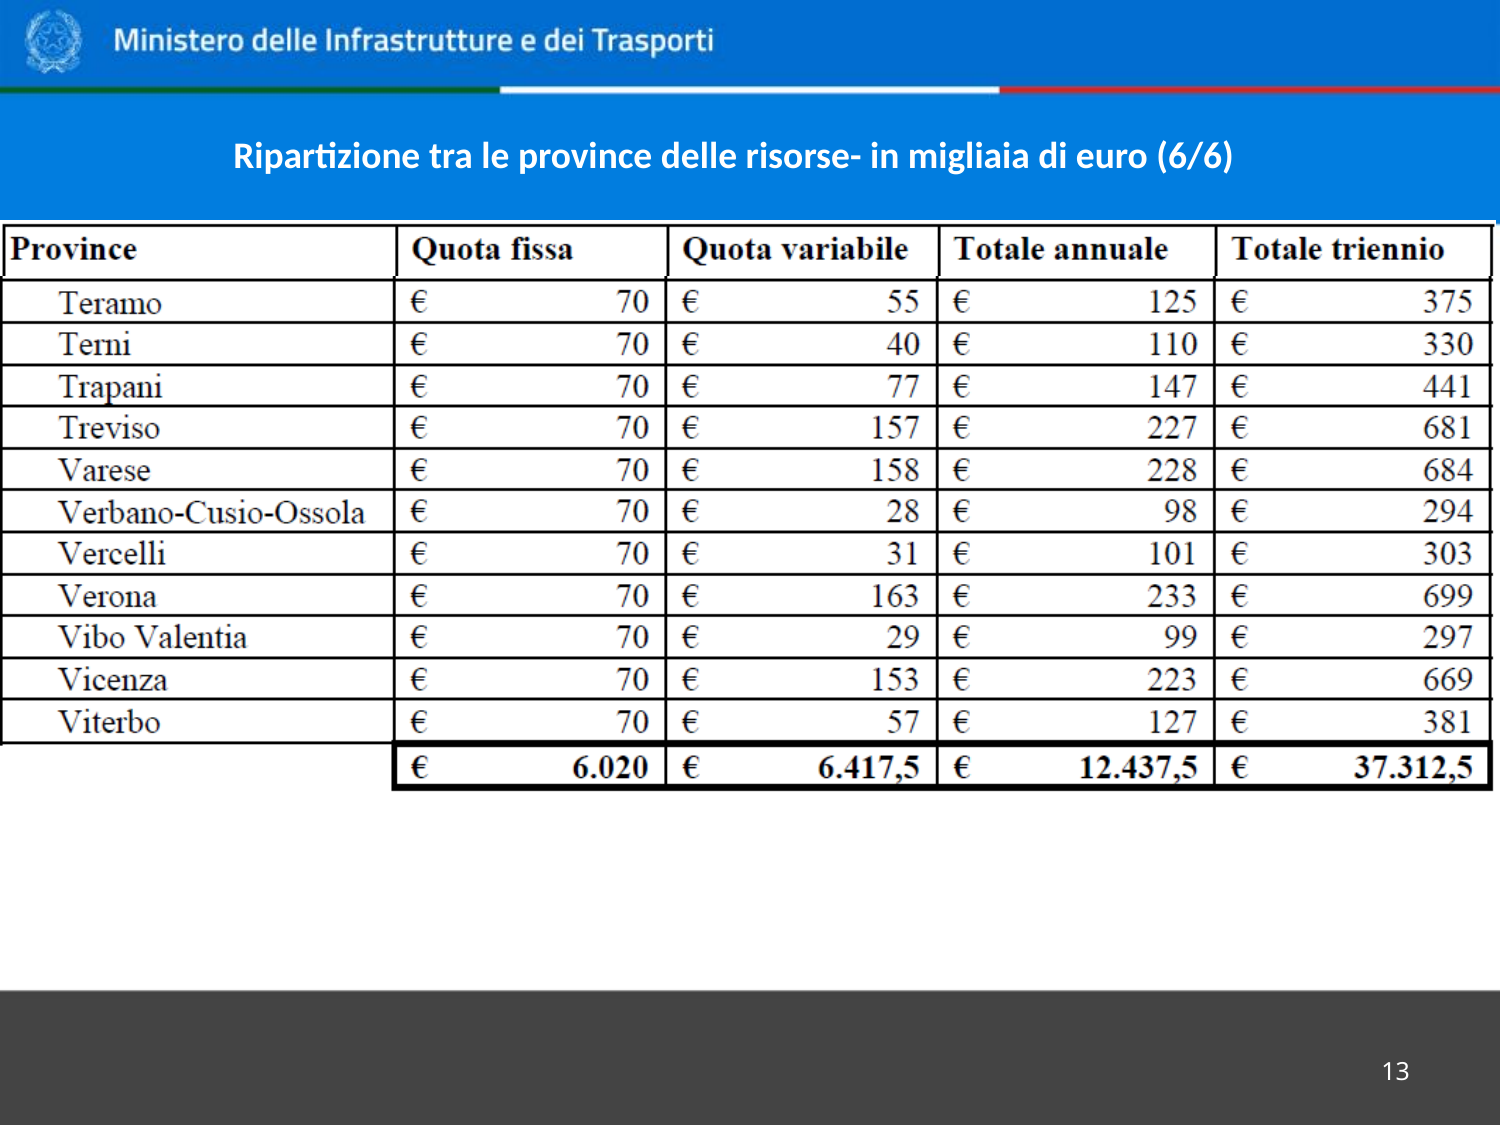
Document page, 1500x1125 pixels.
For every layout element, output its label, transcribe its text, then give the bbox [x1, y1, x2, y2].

picture [0, 0, 1500, 1125]
text_box Ripartizione tra le province delle risorse- in migliaia di euro (6/6) [158, 124, 1310, 184]
slide_number 13 [1074, 1042, 1425, 1103]
